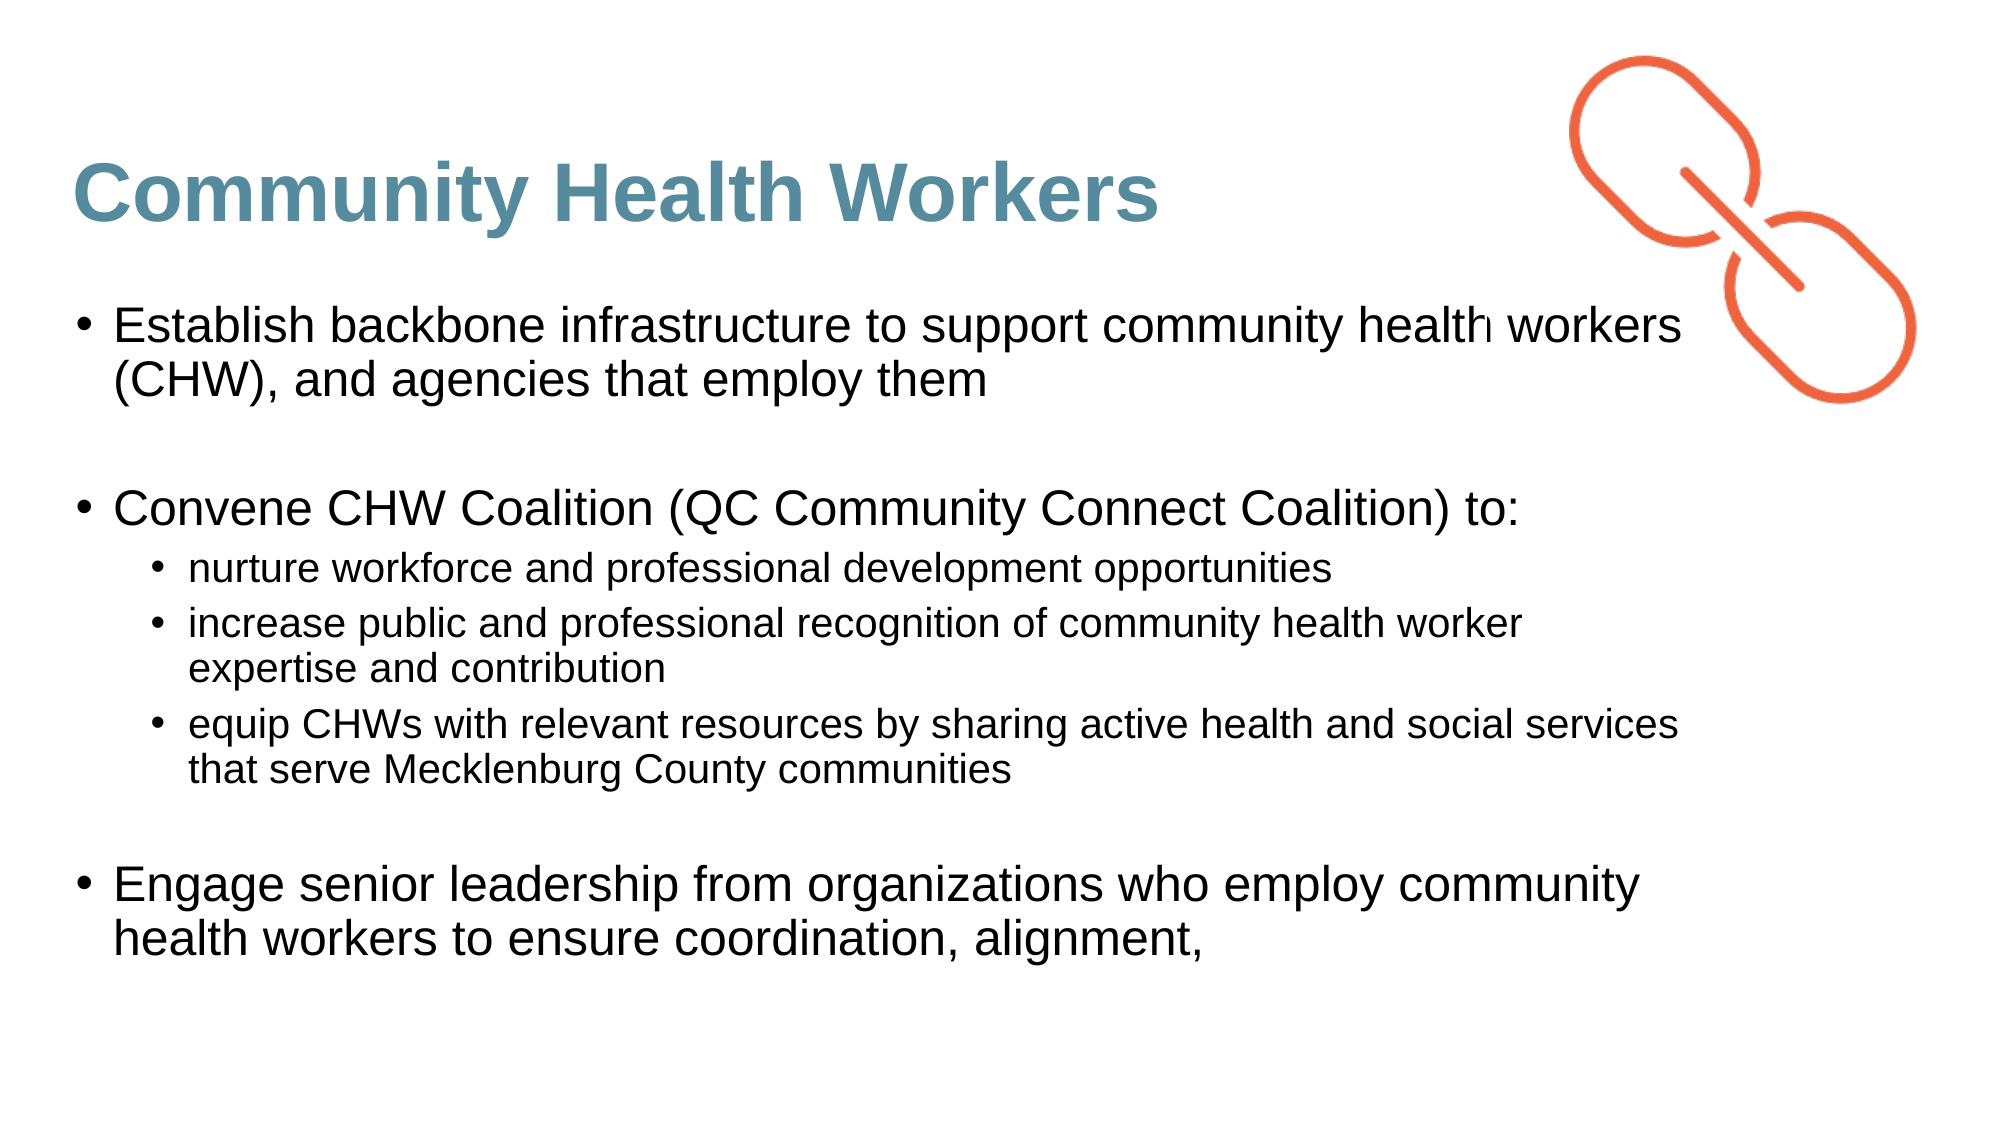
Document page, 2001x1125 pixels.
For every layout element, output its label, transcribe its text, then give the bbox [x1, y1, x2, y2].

text_box [1484, 51, 2000, 408]
title Community Health Workers [57, 142, 1484, 273]
list Establish backbone infrastructure to support community health workers (CHW), and agencies that employ them Convene CHW Coalition (QC Community Connect Coalition) to: nurture workforce and professional development opportunities increase public and professional recognition of community health worker expertise and contribution equip CHWs with relevant resources by sharing active health and social services that serve Mecklenburg County communities Engage senior leadership from organizations who employ community health workers to ensure coordination, alignment, [0, 291, 1711, 1006]
